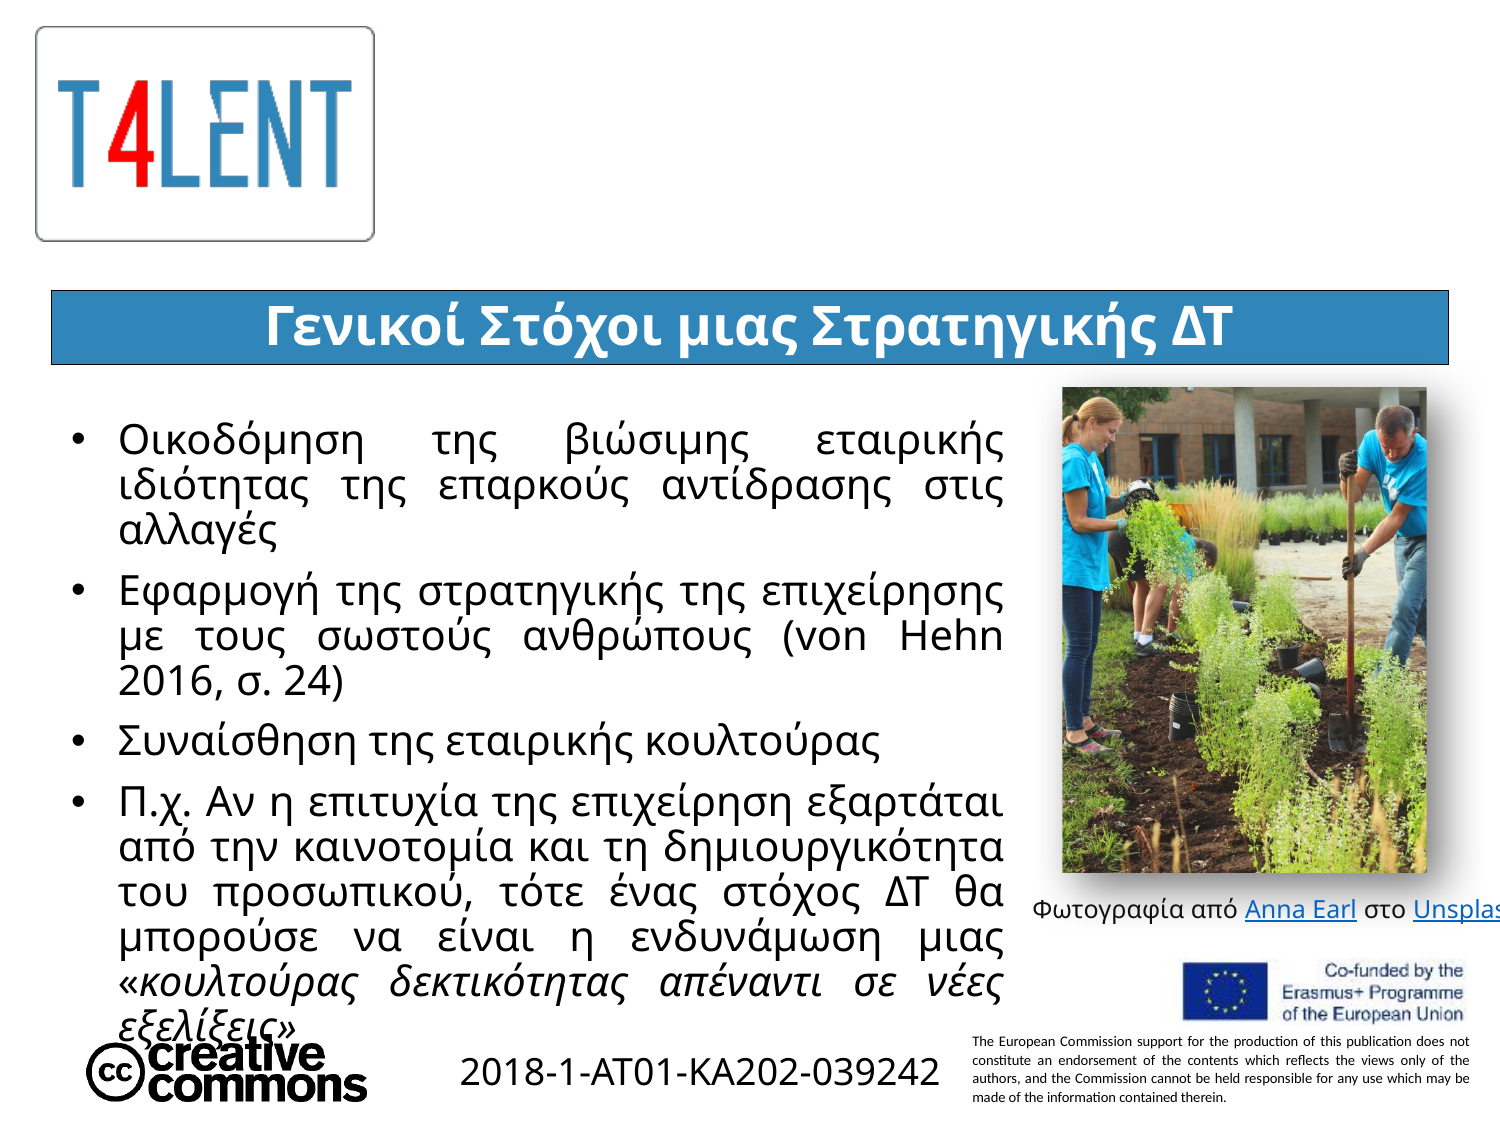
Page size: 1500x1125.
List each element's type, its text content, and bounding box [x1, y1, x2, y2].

title Γενικοί Στόχοι μιας Στρατηγικής ΔΤ [51, 290, 1449, 365]
text_box Φωτογραφία από Anna Earl στο Unsplash [1017, 885, 1500, 935]
text_box 2018-1-AT01-KA202-039242 [444, 1040, 956, 1101]
picture [1062, 387, 1427, 873]
picture [1400, 474, 1411, 486]
subtitle Οικοδόμηση της βιώσιμης εταιρικής ιδιότητας της επαρκούς αντίδρασης στις αλλαγές Εφαρμογή της στρατηγικής της επιχείρησης με τους σωστούς ανθρώπους (von Hehn 2016, σ. 24) Συναίσθηση της εταιρικής κουλτούρας Π.χ. Αν η επιτυχία της επιχείρηση εξαρτάται από την καινοτομία και τη δημιουργικότητα του προσωπικού, τότε ένας στόχος ΔΤ θα μπορούσε να είναι η ενδυνάμωση μιας «κουλτούρας δεκτικότητας απέναντι σε νέες εξελίξεις» [56, 403, 1020, 926]
picture [35, 26, 375, 242]
picture [1062, 464, 1071, 476]
picture [85, 1034, 367, 1102]
picture [1166, 958, 1478, 1026]
